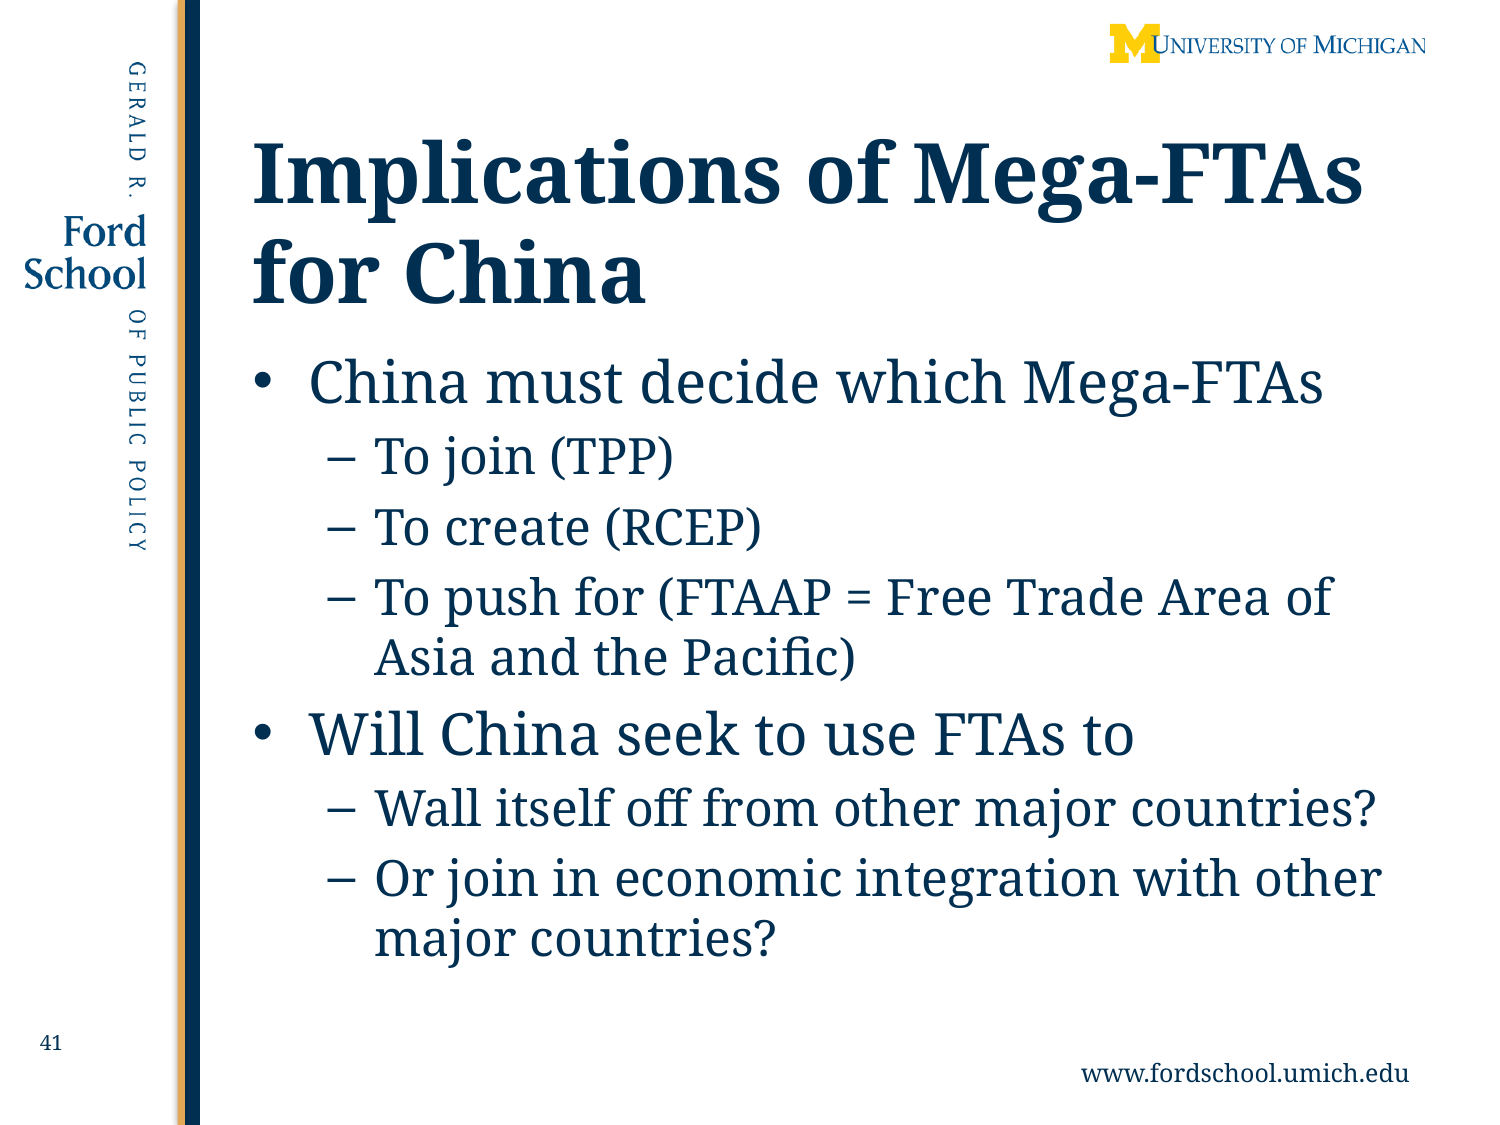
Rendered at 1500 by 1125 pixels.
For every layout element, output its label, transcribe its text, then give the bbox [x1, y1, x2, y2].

title Implications of Mega-FTAs for China [237, 112, 1426, 298]
slide_number 41 [24, 1022, 163, 1073]
list China must decide which Mega-FTAs To join (TPP) To create (RCEP) To push for (FTAAP = Free Trade Area of Asia and the Pacific) Will China seek to use FTAs to Wall itself off from other major countries? Or join in economic integration with other major countries? [237, 337, 1426, 1078]
